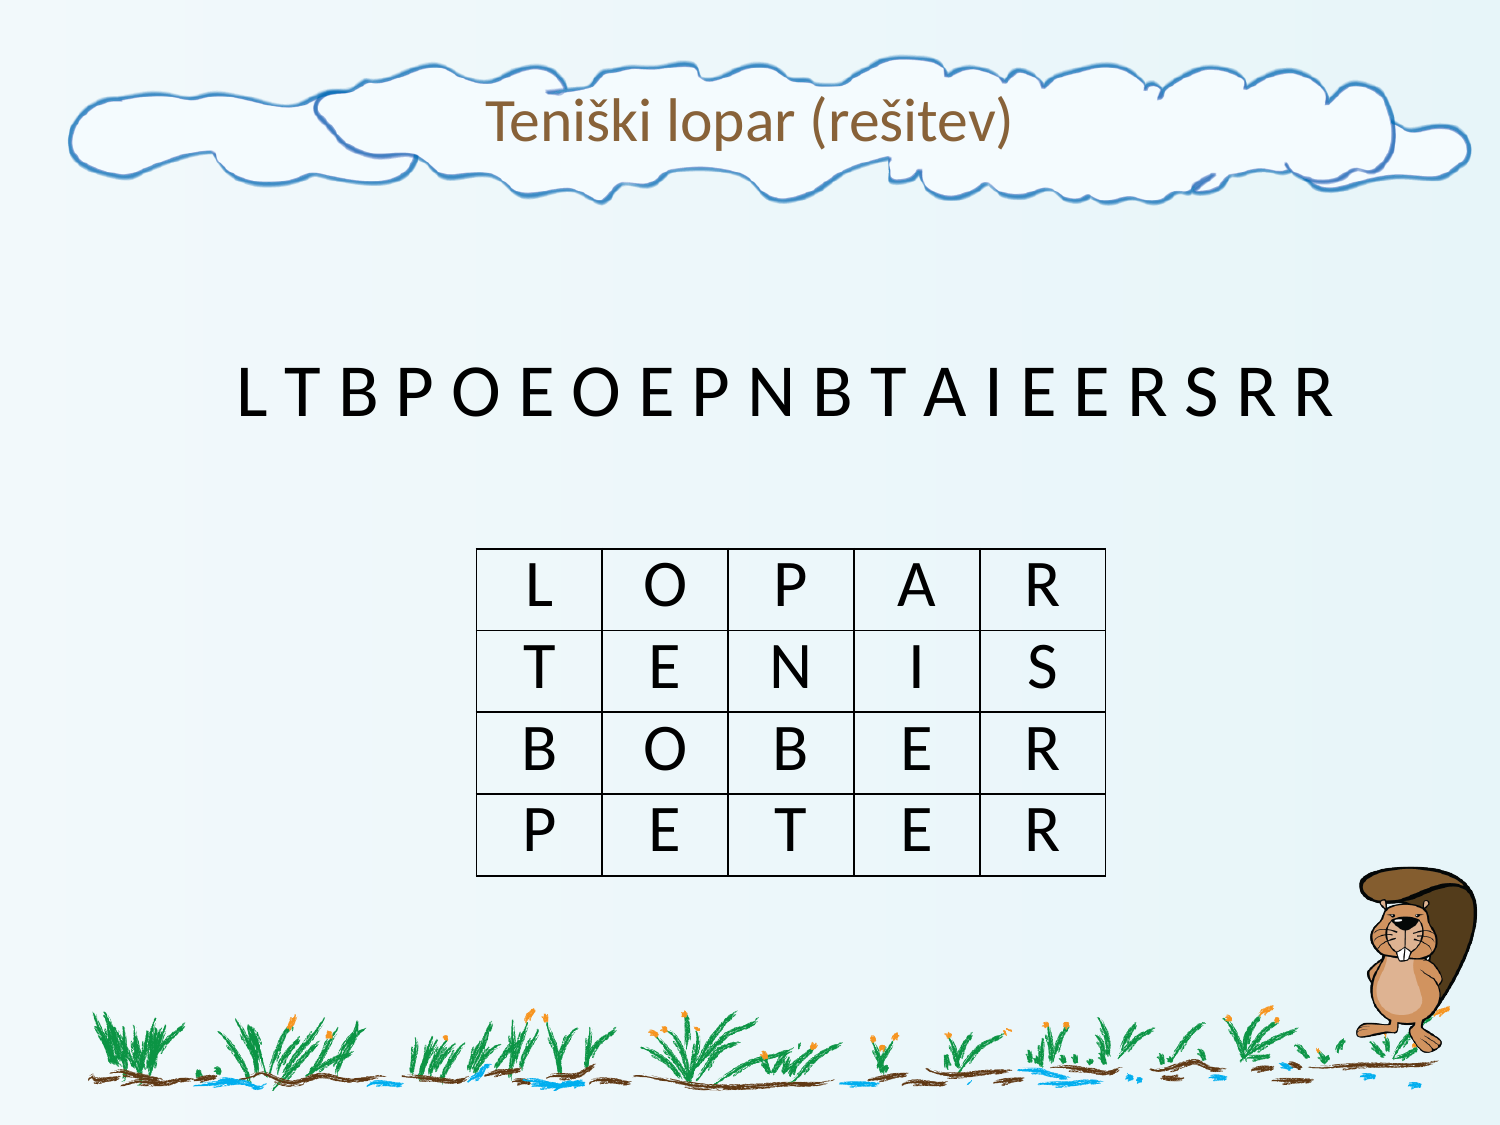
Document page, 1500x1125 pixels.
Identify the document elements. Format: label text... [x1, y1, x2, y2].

text_box L T B P O E O E P N B T A I E E R S R R [221, 333, 1368, 439]
table_header R [981, 550, 1105, 630]
table_header L [477, 550, 601, 630]
table_cell O [603, 713, 727, 793]
table_cell T [477, 631, 601, 711]
table_cell B [477, 713, 601, 793]
table_cell I [855, 631, 979, 711]
picture [51, 49, 1477, 210]
picture [75, 862, 1486, 1091]
table_cell T [729, 795, 853, 875]
table_cell S [981, 631, 1105, 711]
table_cell E [603, 631, 727, 711]
table_cell R [981, 713, 1105, 793]
table_cell R [981, 795, 1105, 875]
table_cell P [477, 795, 601, 875]
table_cell E [855, 795, 979, 875]
table_header O [603, 550, 727, 630]
table_header P [729, 550, 853, 630]
table_header A [855, 550, 979, 630]
title Teniški lopar (rešitev) [75, 72, 1425, 162]
table_cell N [729, 631, 853, 711]
table_cell E [855, 713, 979, 793]
table_cell B [729, 713, 853, 793]
table_cell E [603, 795, 727, 875]
